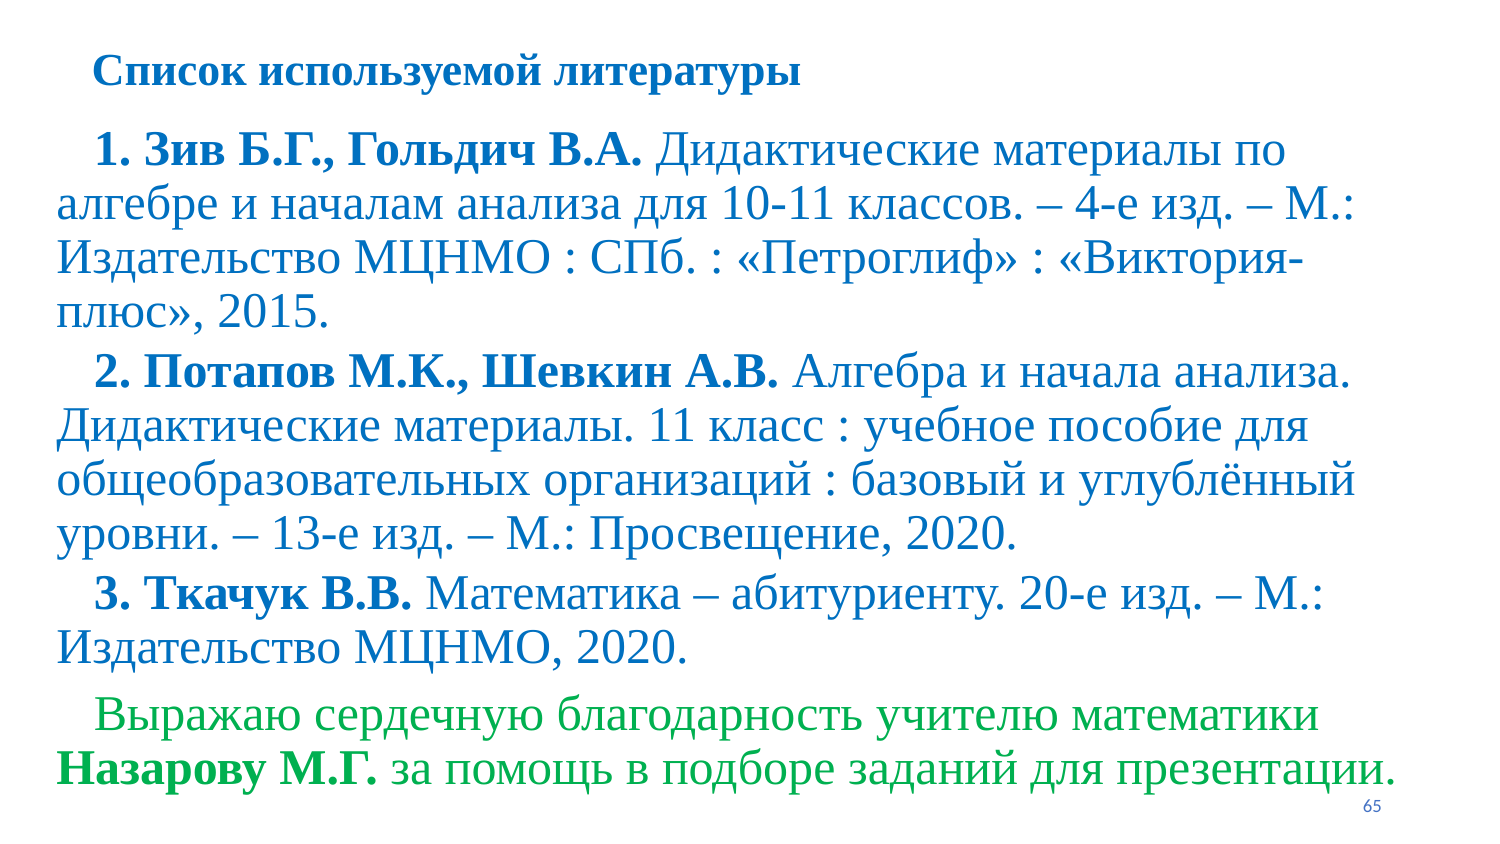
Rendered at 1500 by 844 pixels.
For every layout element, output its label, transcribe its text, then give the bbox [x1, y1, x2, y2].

title Список используемой литературы [76, 32, 1436, 103]
subtitle 1. Зив Б.Г., Гольдич В.А. Дидактические материалы по алгебре и началам анализа для 10-11 классов. – 4-е изд. – М.: Издательство МЦНМО : СПб. : «Петроглиф» : «Виктория-плюс», 2015. 2. Потапов М.К., Шевкин А.В. Алгебра и начала анализа. Дидактические материалы. 11 класс : учебное пособие для общеобразовательных организаций : базовый и углублённый уровни. – 13-е изд. – М.: Просвещение, 2020. 3. Ткачук В.В. Математика – абитуриенту. 20-е изд. – М.: Издательство МЦНМО, 2020. Выражаю сердечную благодарность учителю математики Назарову М.Г. за помощь в подборе заданий для презентации. [41, 114, 1459, 800]
slide_number 65 [1059, 782, 1397, 827]
